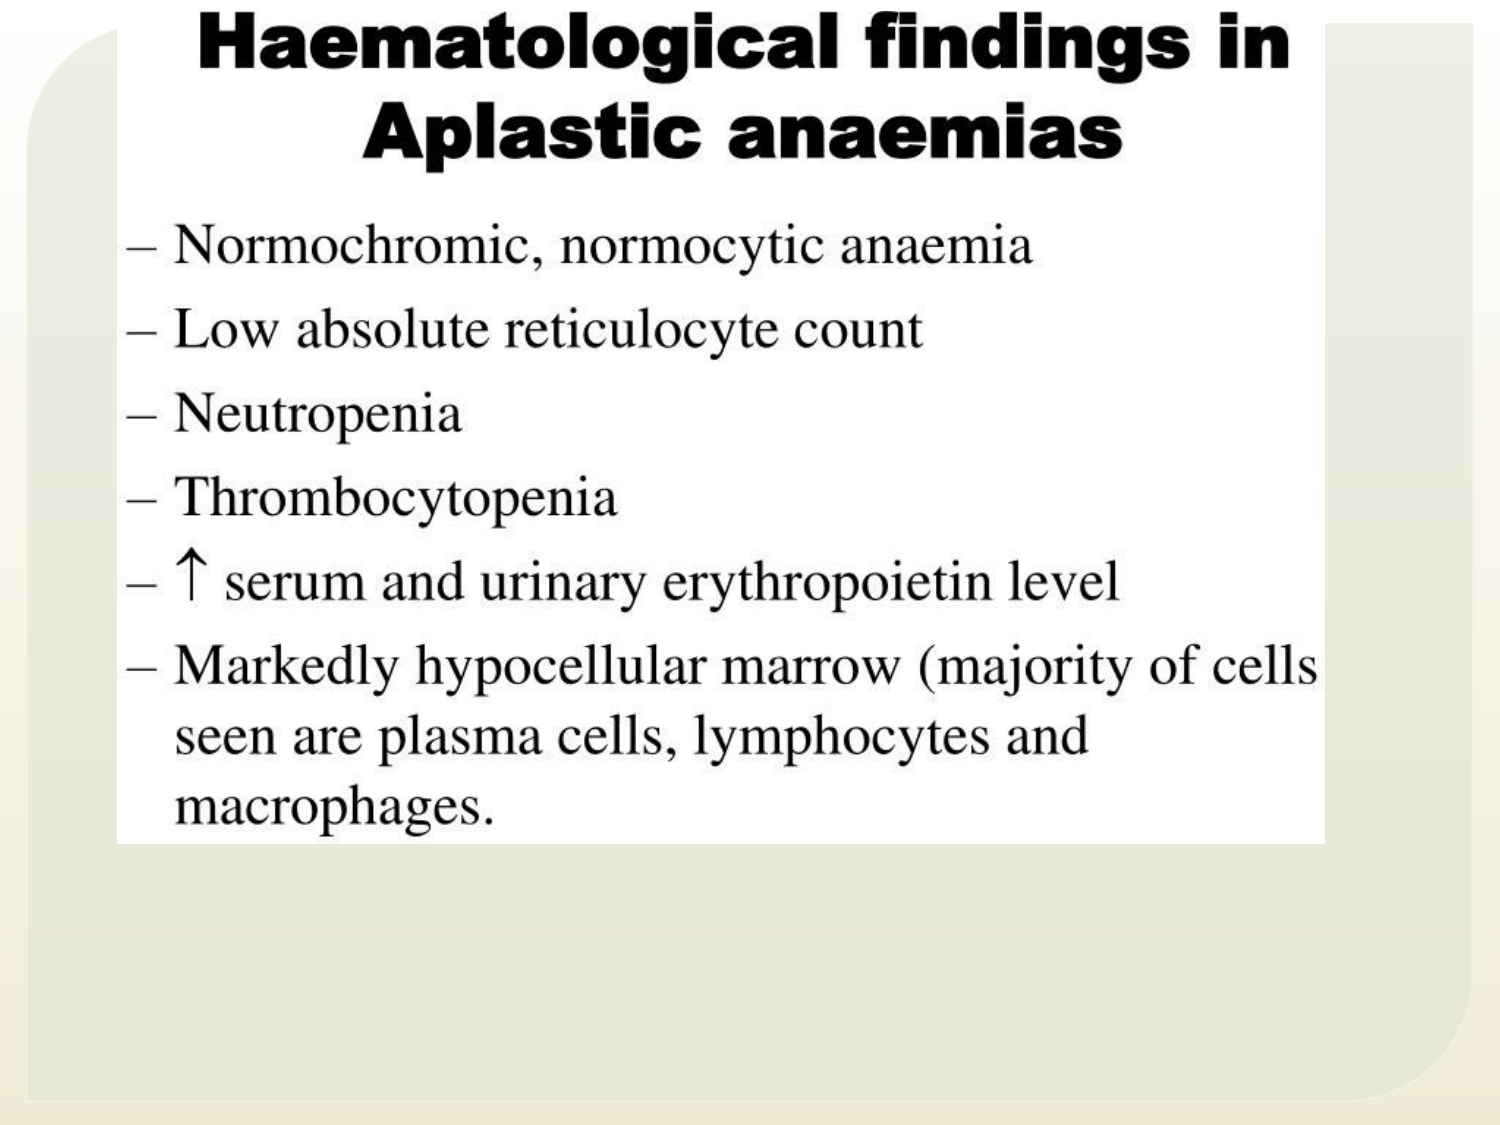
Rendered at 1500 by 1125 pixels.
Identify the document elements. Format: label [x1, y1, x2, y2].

picture [116, 11, 1325, 844]
